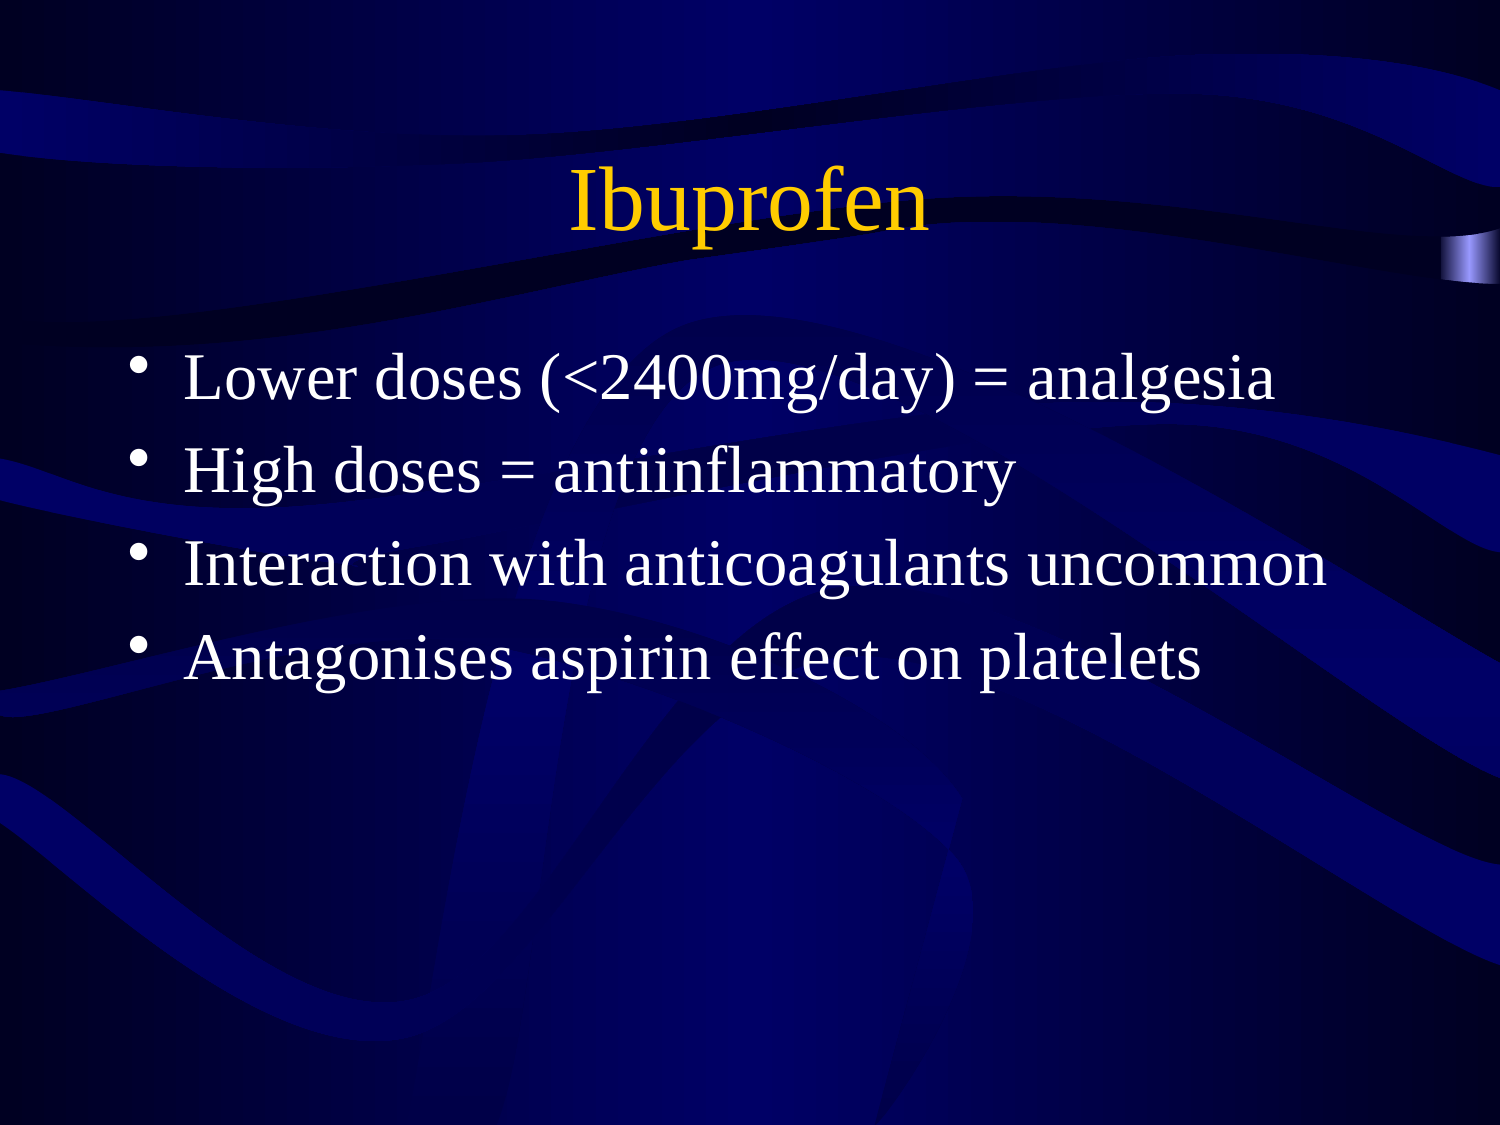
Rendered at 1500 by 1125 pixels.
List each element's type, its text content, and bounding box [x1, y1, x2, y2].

title Ibuprofen [112, 99, 1388, 288]
list Lower doses (<2400mg/day) = analgesia High doses = antiinflammatory Interaction with anticoagulants uncommon Antagonises aspirin effect on platelets [112, 324, 1388, 1000]
